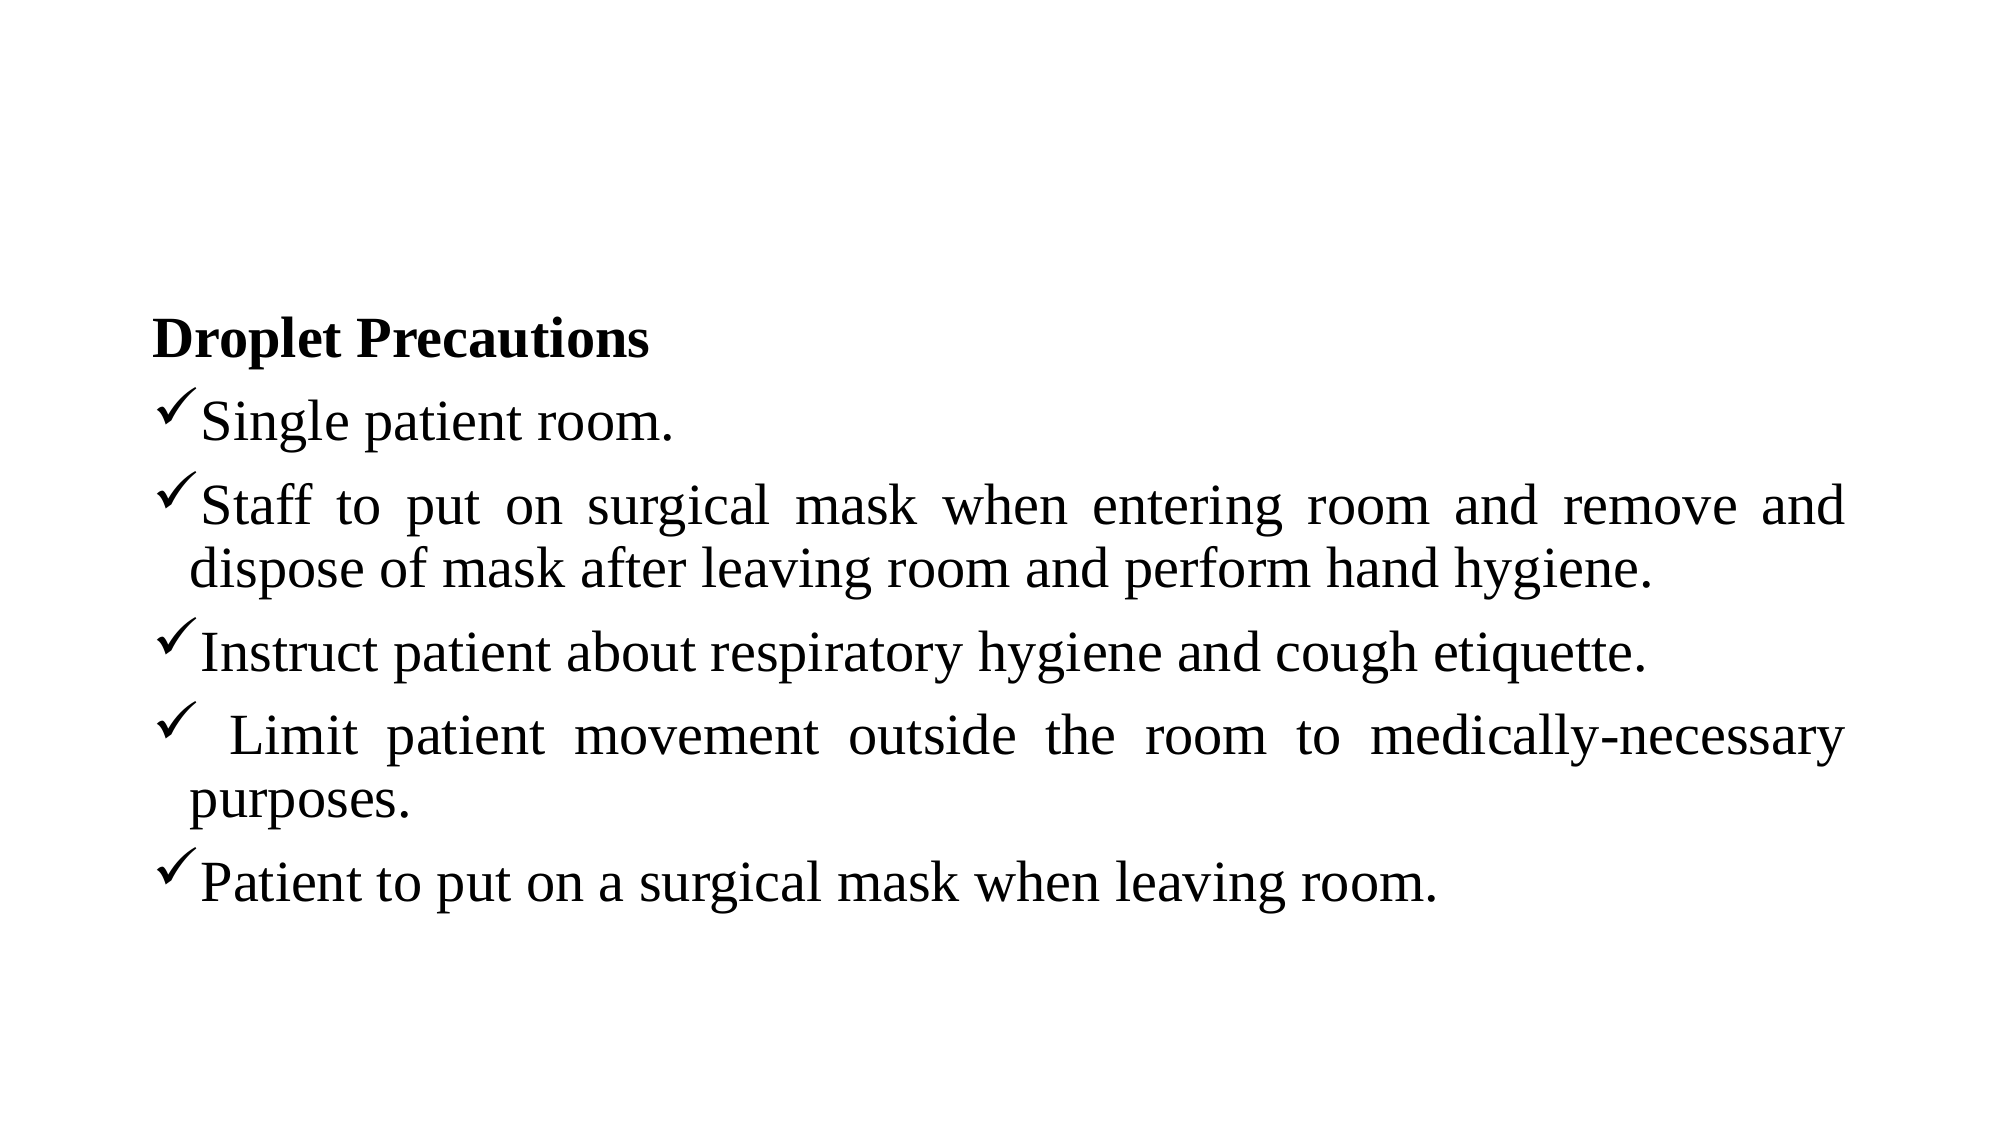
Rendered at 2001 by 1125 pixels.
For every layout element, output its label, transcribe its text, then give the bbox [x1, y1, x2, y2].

list Droplet Precautions Single patient room. Staff to put on surgical mask when entering room and remove and dispose of mask after leaving room and perform hand hygiene. Instruct patient about respiratory hygiene and cough etiquette. Limit patient movement outside the room to medically-necessary purposes. Patient to put on a surgical mask when leaving room. [137, 299, 1863, 1014]
